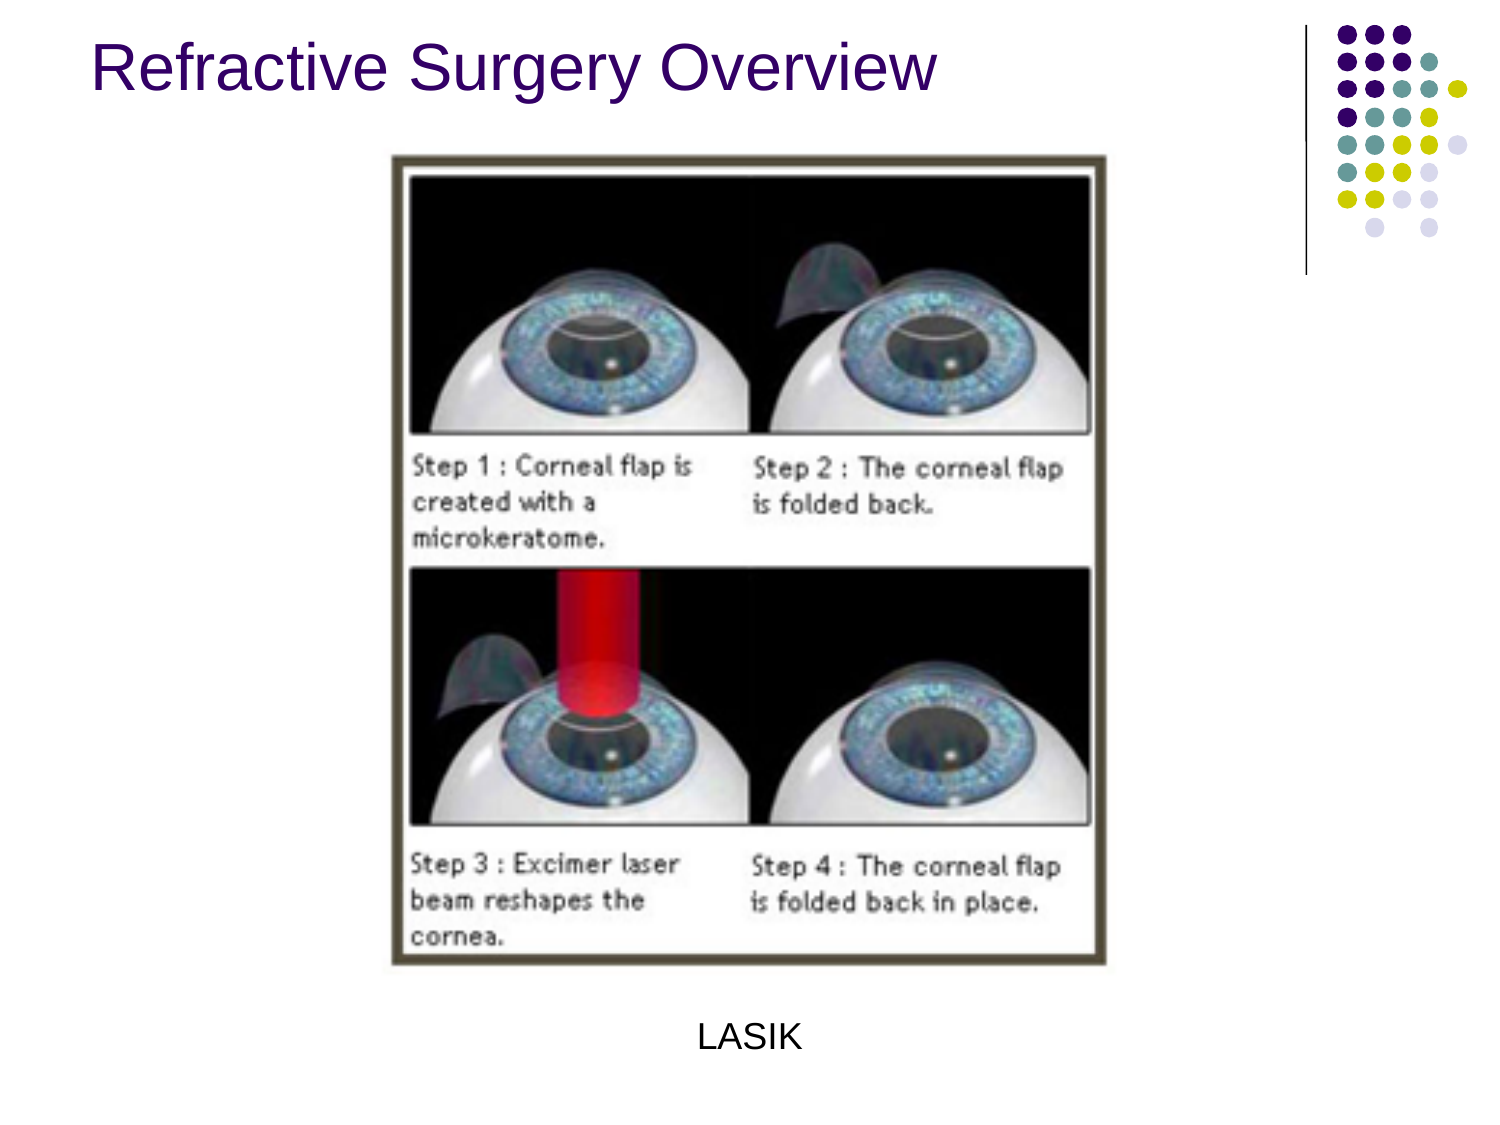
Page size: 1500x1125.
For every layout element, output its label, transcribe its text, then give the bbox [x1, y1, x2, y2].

text_box LASIK [681, 1004, 818, 1064]
picture [378, 144, 1122, 981]
title Refractive Surgery Overview [75, 20, 1313, 112]
